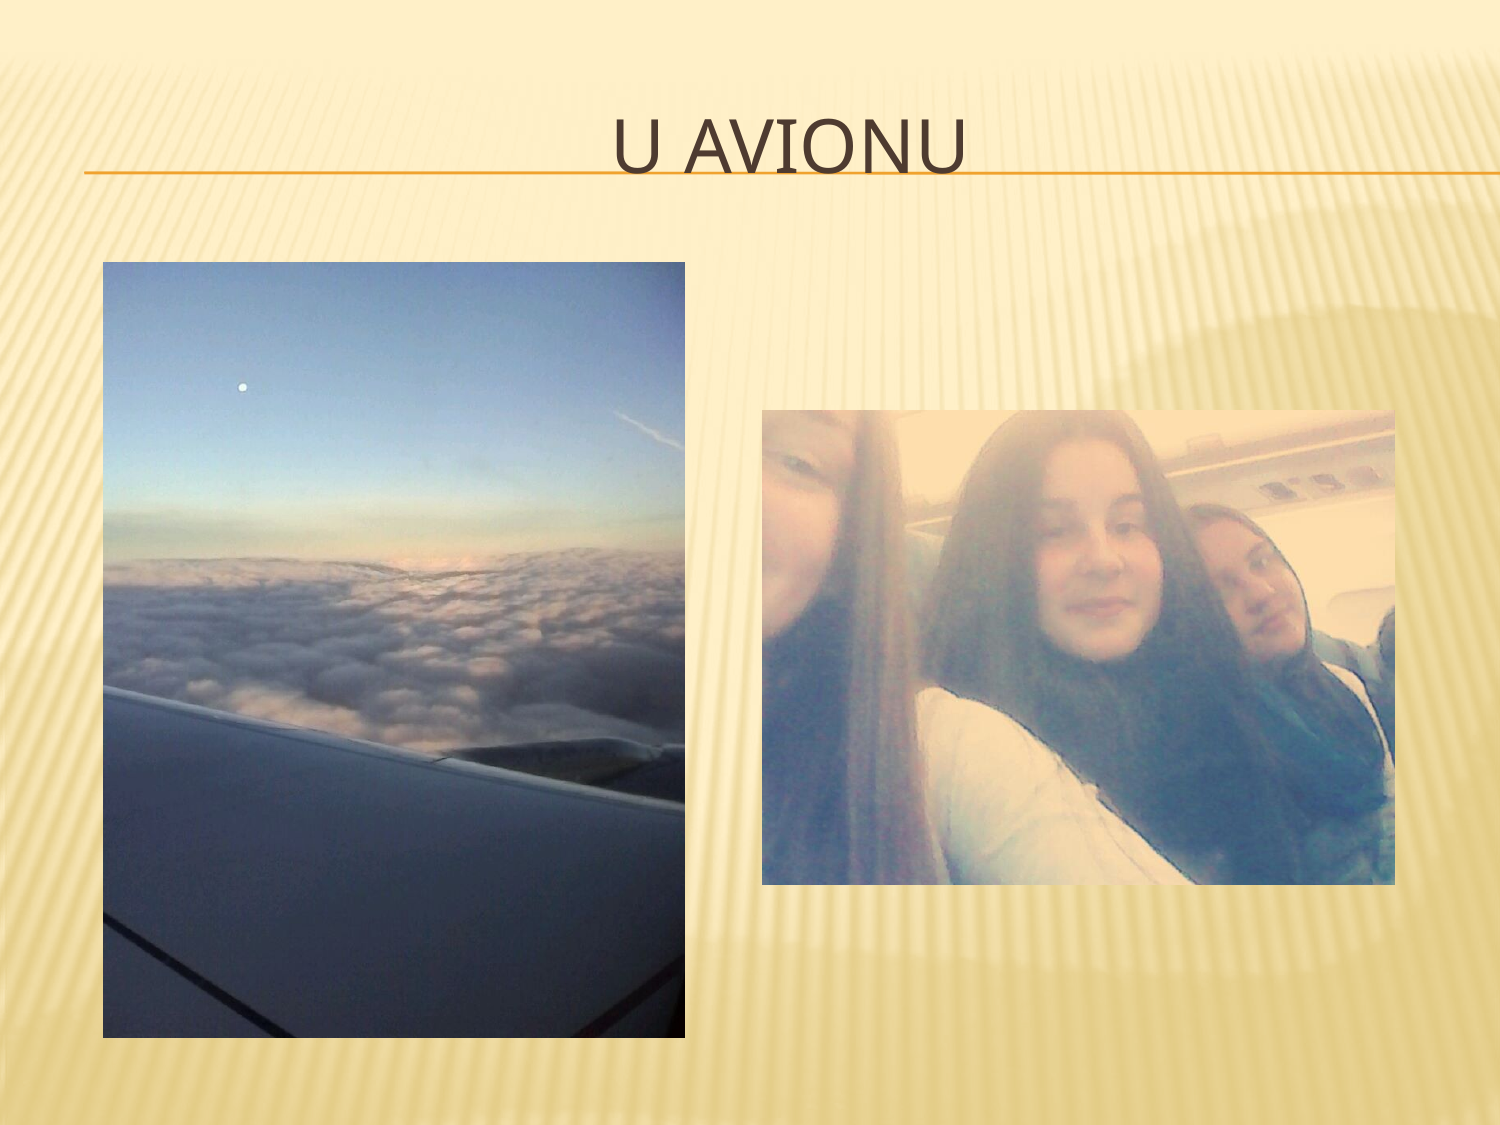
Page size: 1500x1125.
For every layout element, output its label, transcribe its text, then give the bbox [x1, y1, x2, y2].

title U avionu [49, 75, 1475, 213]
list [762, 410, 1395, 885]
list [102, 262, 685, 1038]
